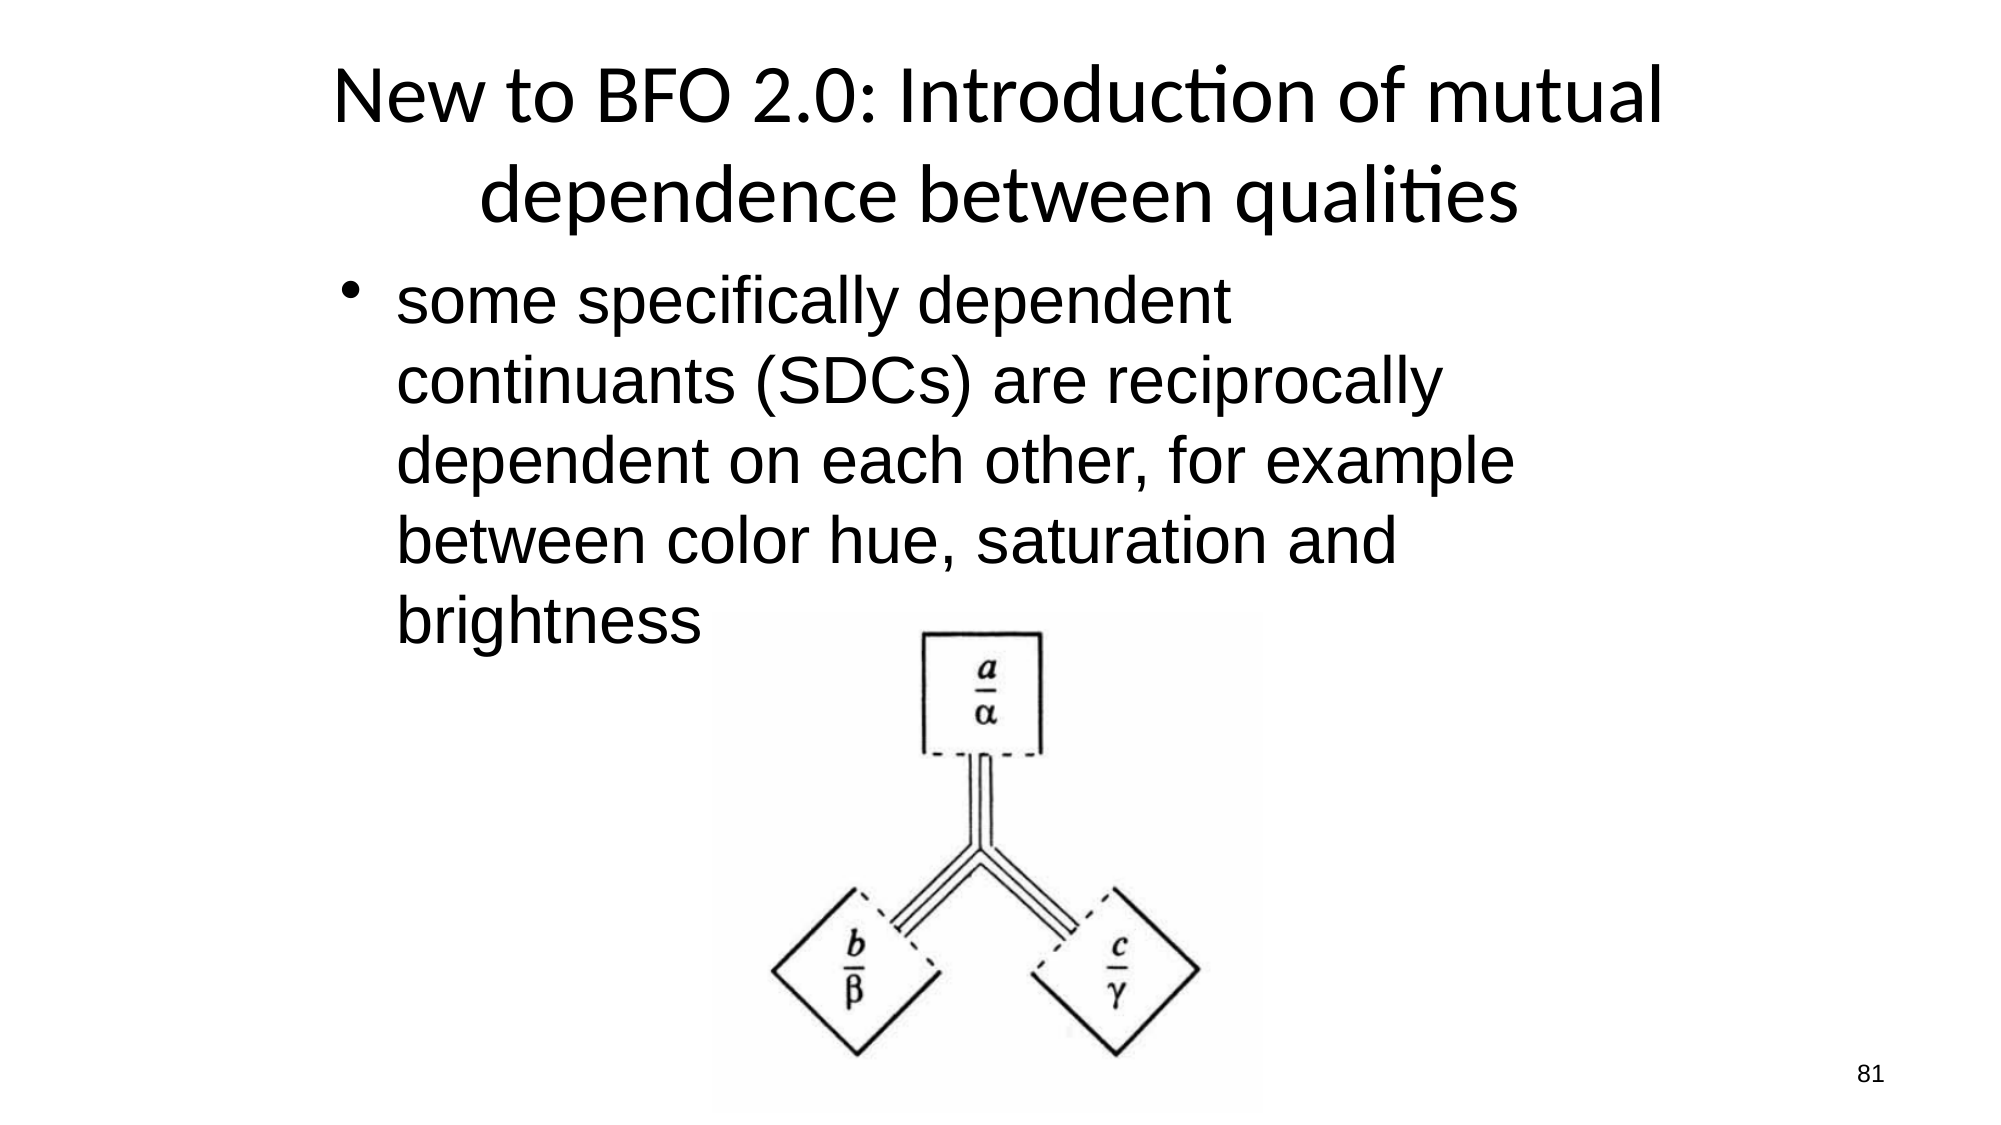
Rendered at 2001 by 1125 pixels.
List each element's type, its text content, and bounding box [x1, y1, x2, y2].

slide_number 81 [1433, 1042, 1900, 1103]
title New to BFO 2.0: Introduction of mutual dependence between qualities [99, 45, 1900, 233]
picture [712, 612, 1263, 1113]
text_box some specifically dependent continuants (SDCs) are reciprocally dependent on each other, for example between color hue, saturation and brightness [324, 249, 1588, 1005]
